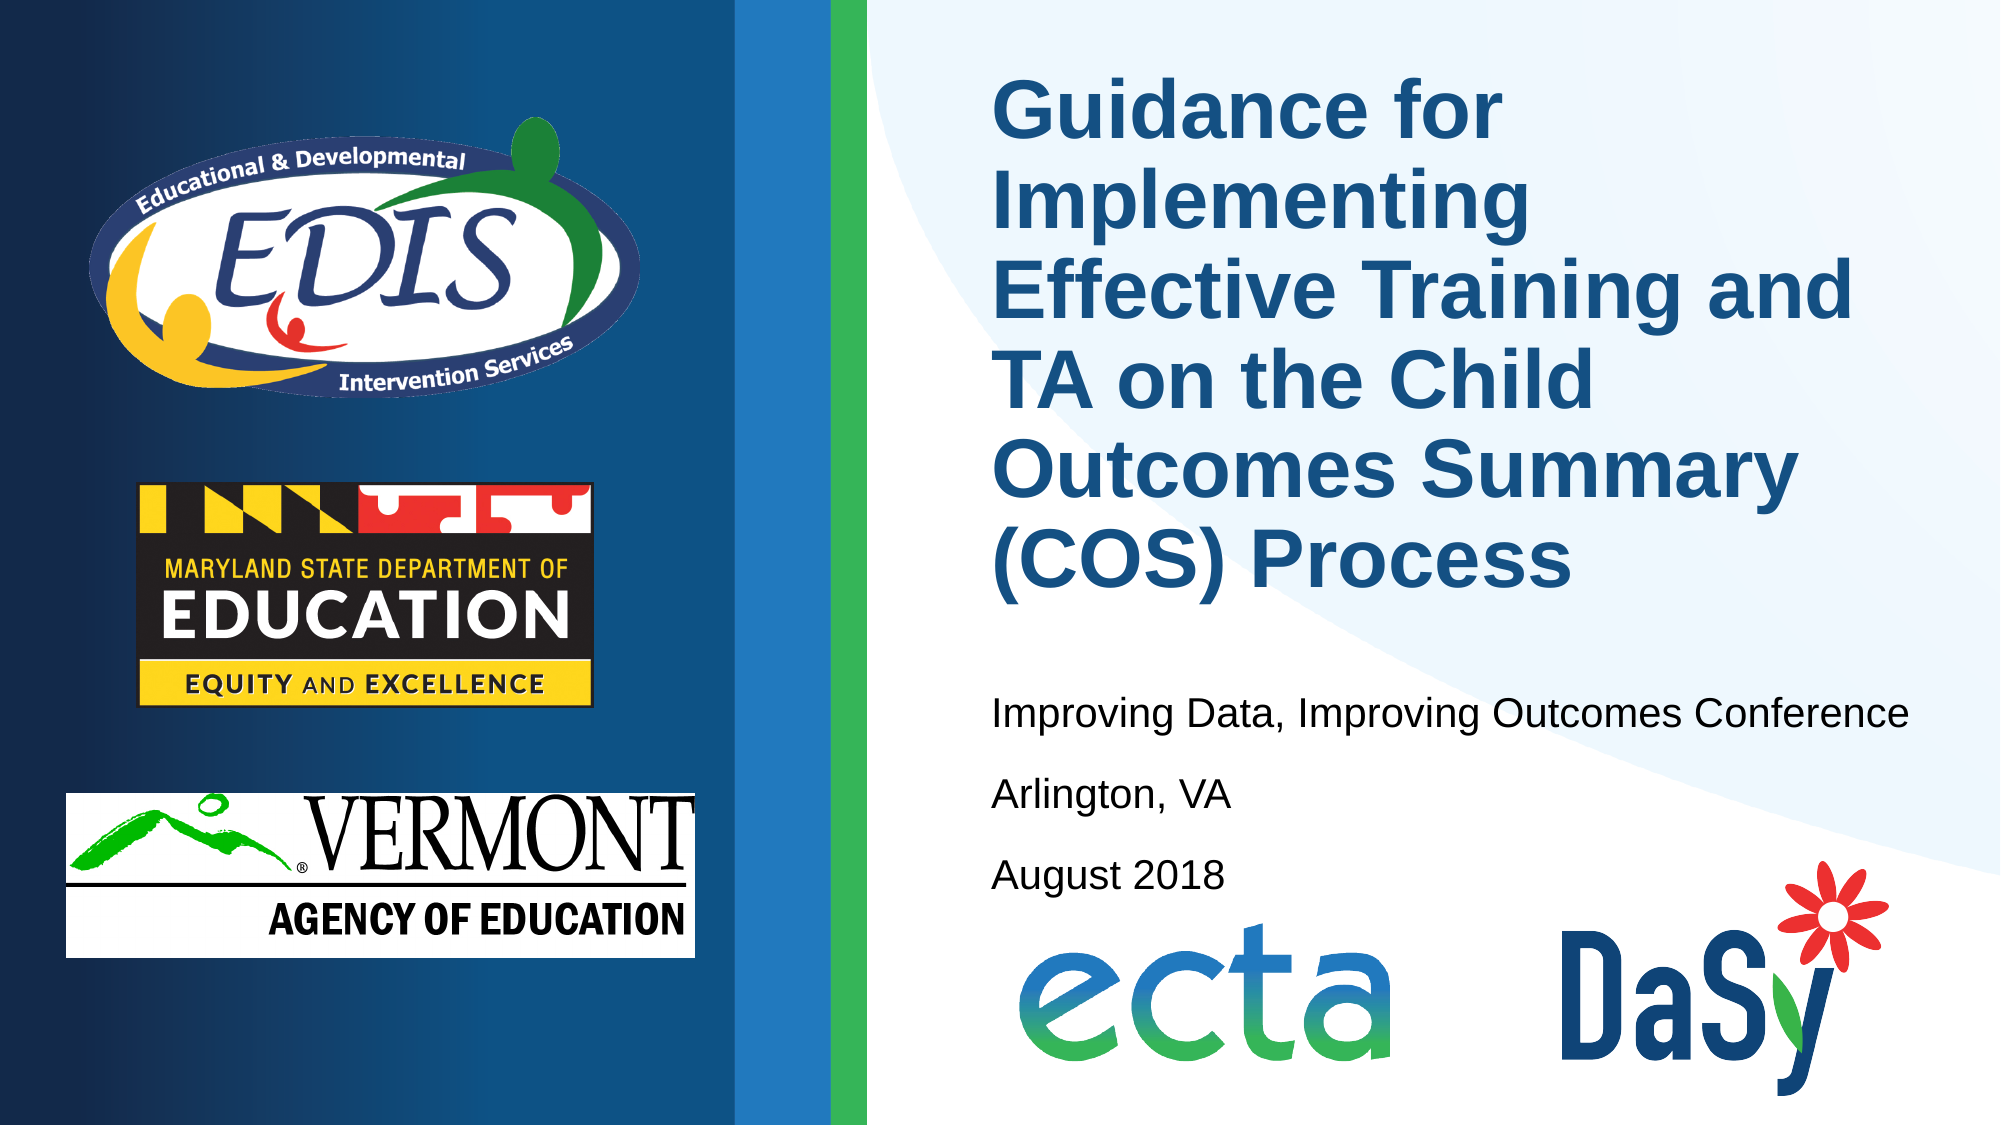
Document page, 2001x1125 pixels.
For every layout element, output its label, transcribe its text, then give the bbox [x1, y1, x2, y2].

picture [0, 0, 2001, 1125]
title Guidance for Implementing Effective Training and TA on the Child Outcomes Summary (COS) Process [976, 189, 1899, 606]
subtitle Improving Data, Improving Outcomes Conference Arlington, VA August 2018 [976, 647, 2000, 927]
